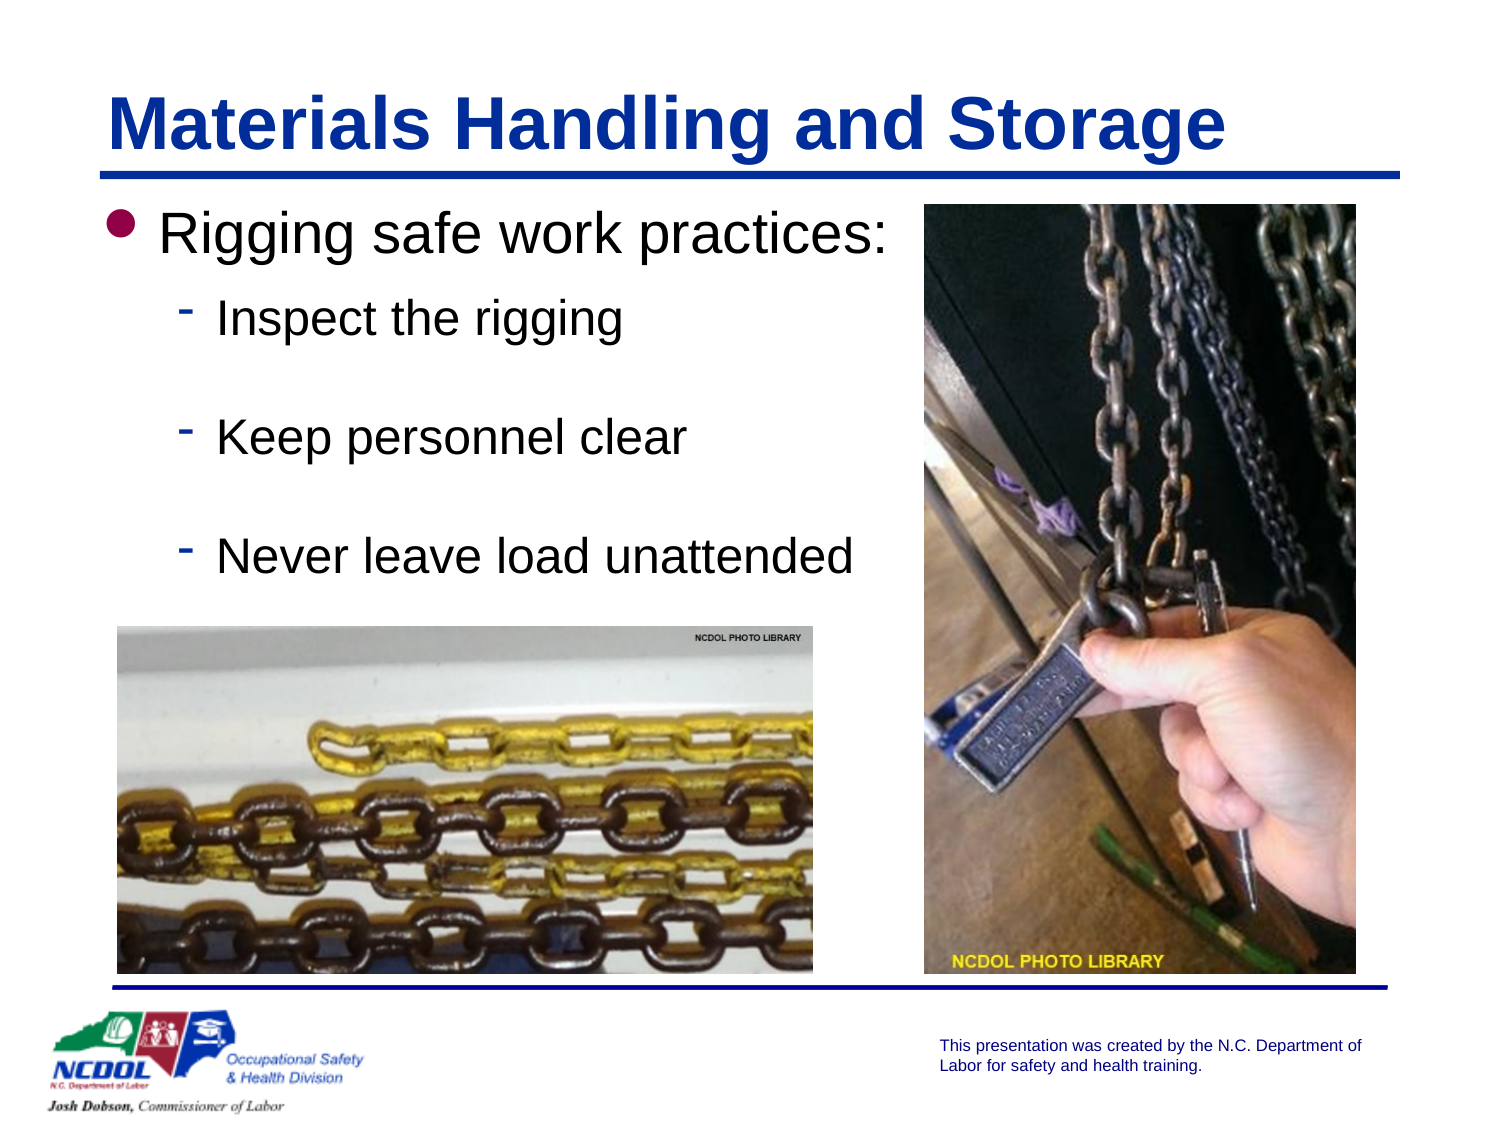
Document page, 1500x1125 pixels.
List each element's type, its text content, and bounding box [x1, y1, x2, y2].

picture [37, 1002, 375, 1123]
title Materials Handling and Storage [99, 75, 1400, 166]
picture [116, 626, 813, 974]
picture [924, 204, 1356, 974]
list Rigging safe work practices: Inspect the rigging Keep personnel clear Never leave load unattended Wear hardhats when lifting [87, 187, 1400, 963]
